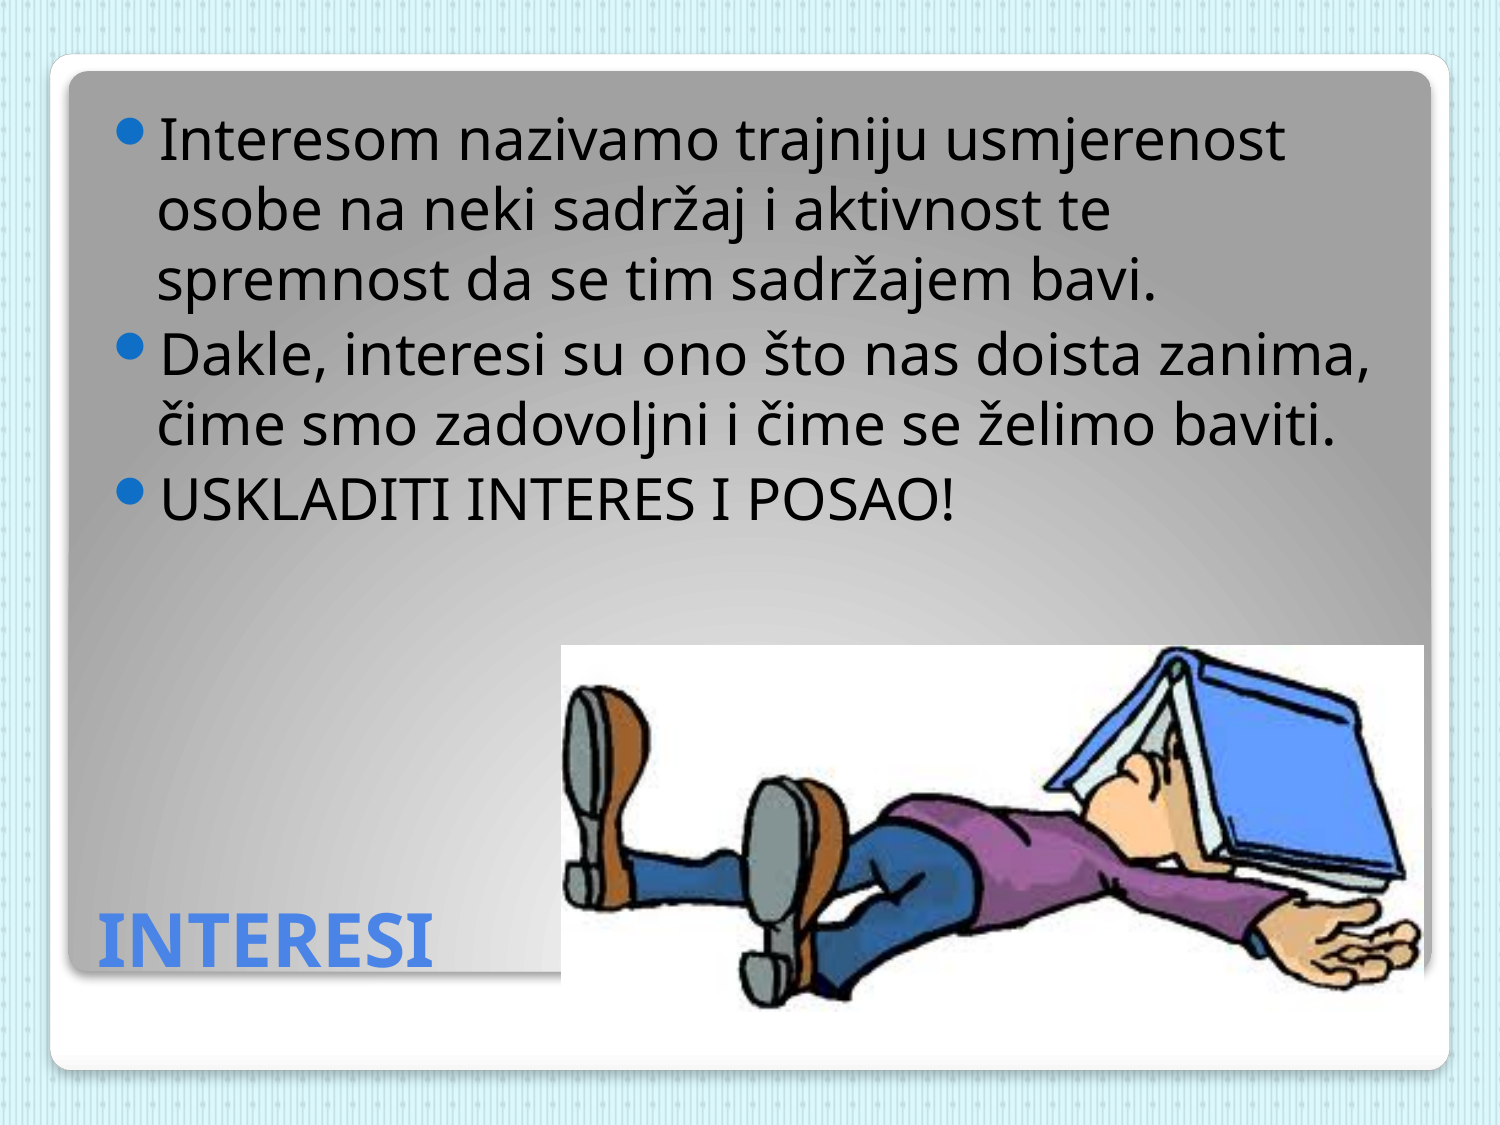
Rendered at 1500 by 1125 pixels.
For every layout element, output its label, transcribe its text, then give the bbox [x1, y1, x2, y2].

picture [560, 644, 1424, 1012]
list Interesom nazivamo trajniju usmjerenost osobe na neki sadržaj i aktivnost te spremnost da se tim sadržajem bavi. Dakle, interesi su ono što nas doista zanima, čime smo zadovoljni i čime se želimo baviti. USKLADITI INTERES I POSAO! [82, 86, 1425, 774]
title INTERESI [82, 817, 553, 990]
